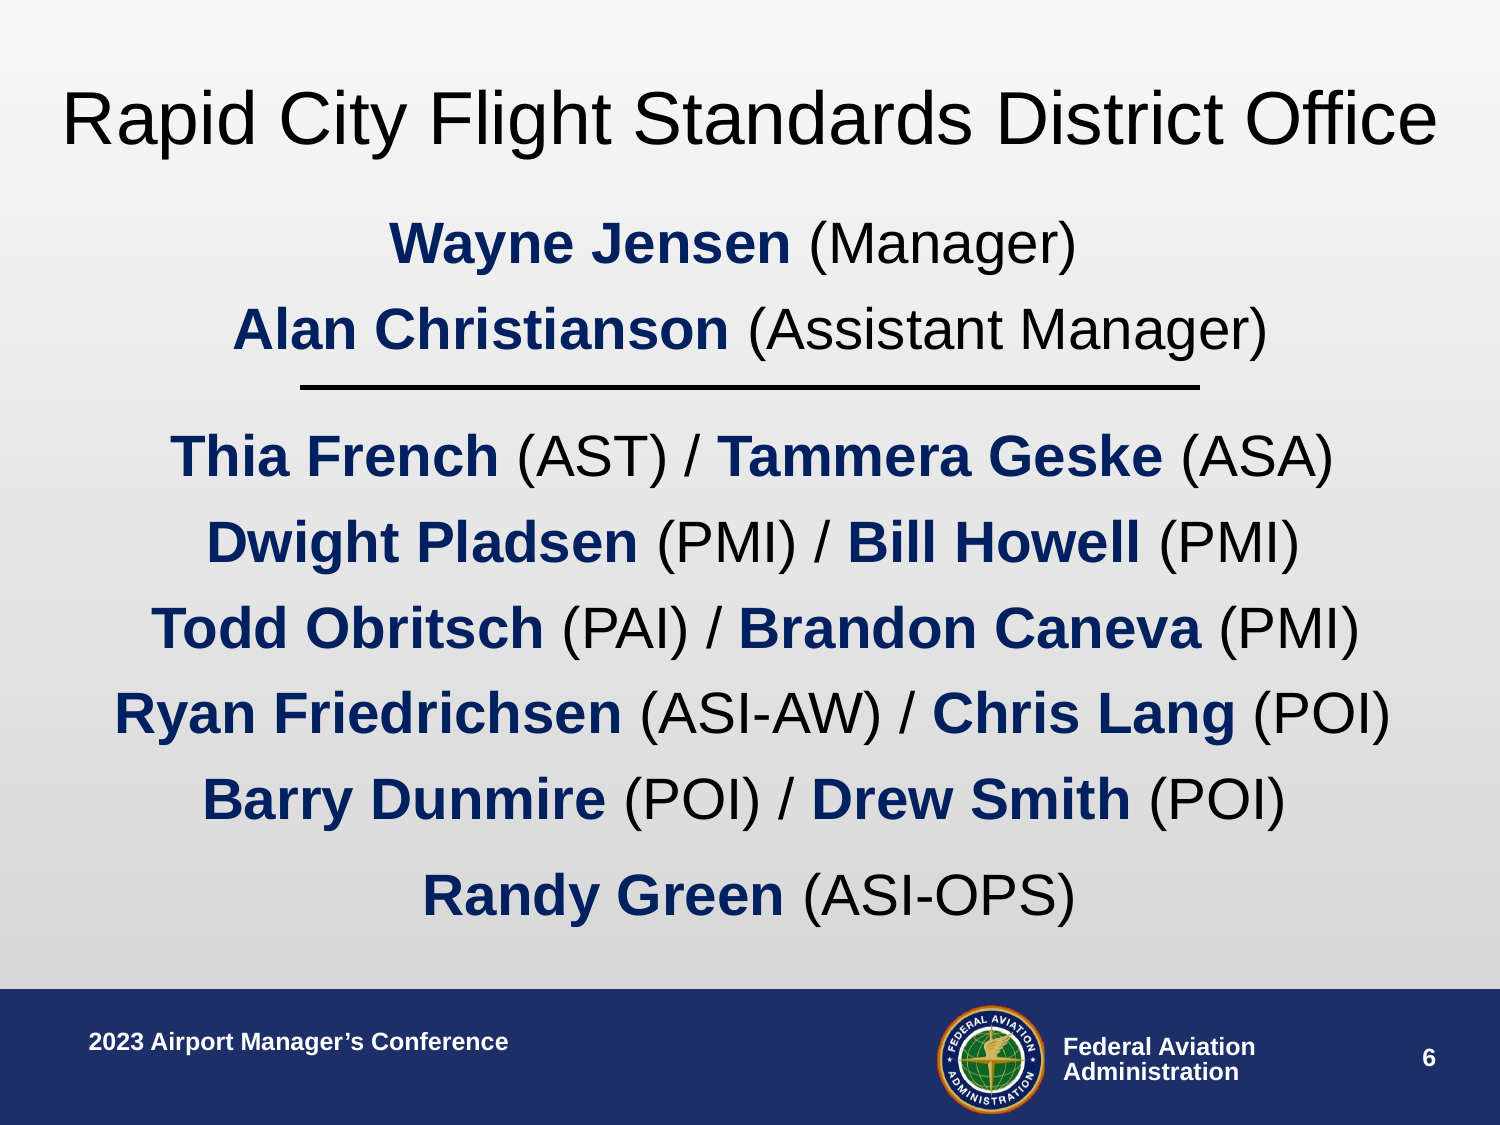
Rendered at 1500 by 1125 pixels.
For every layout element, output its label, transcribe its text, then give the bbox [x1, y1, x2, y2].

text_box Randy Green (ASI-OPS) [56, 849, 1444, 935]
text_box Alan Christianson (Assistant Manager) [57, 283, 1445, 369]
text_box Todd Obritsch (PAI) / Brandon Caneva (PMI) [12, 582, 1500, 668]
text_box Wayne Jensen (Manager) [374, 197, 1138, 283]
text_box Dwight Pladsen (PMI) / Bill Howell (PMI) [59, 496, 1448, 582]
picture [936, 1004, 1045, 1114]
text_box Rapid City Flight Standards District Office [28, 62, 1474, 168]
text_box Barry Dunmire (POI) / Drew Smith (POI) [59, 753, 1447, 839]
text_box Thia French (AST) / Tammera Geske (ASA) [59, 410, 1447, 496]
text_box Ryan Friedrichsen (ASI-AW) / Chris Lang (POI) [59, 668, 1448, 753]
